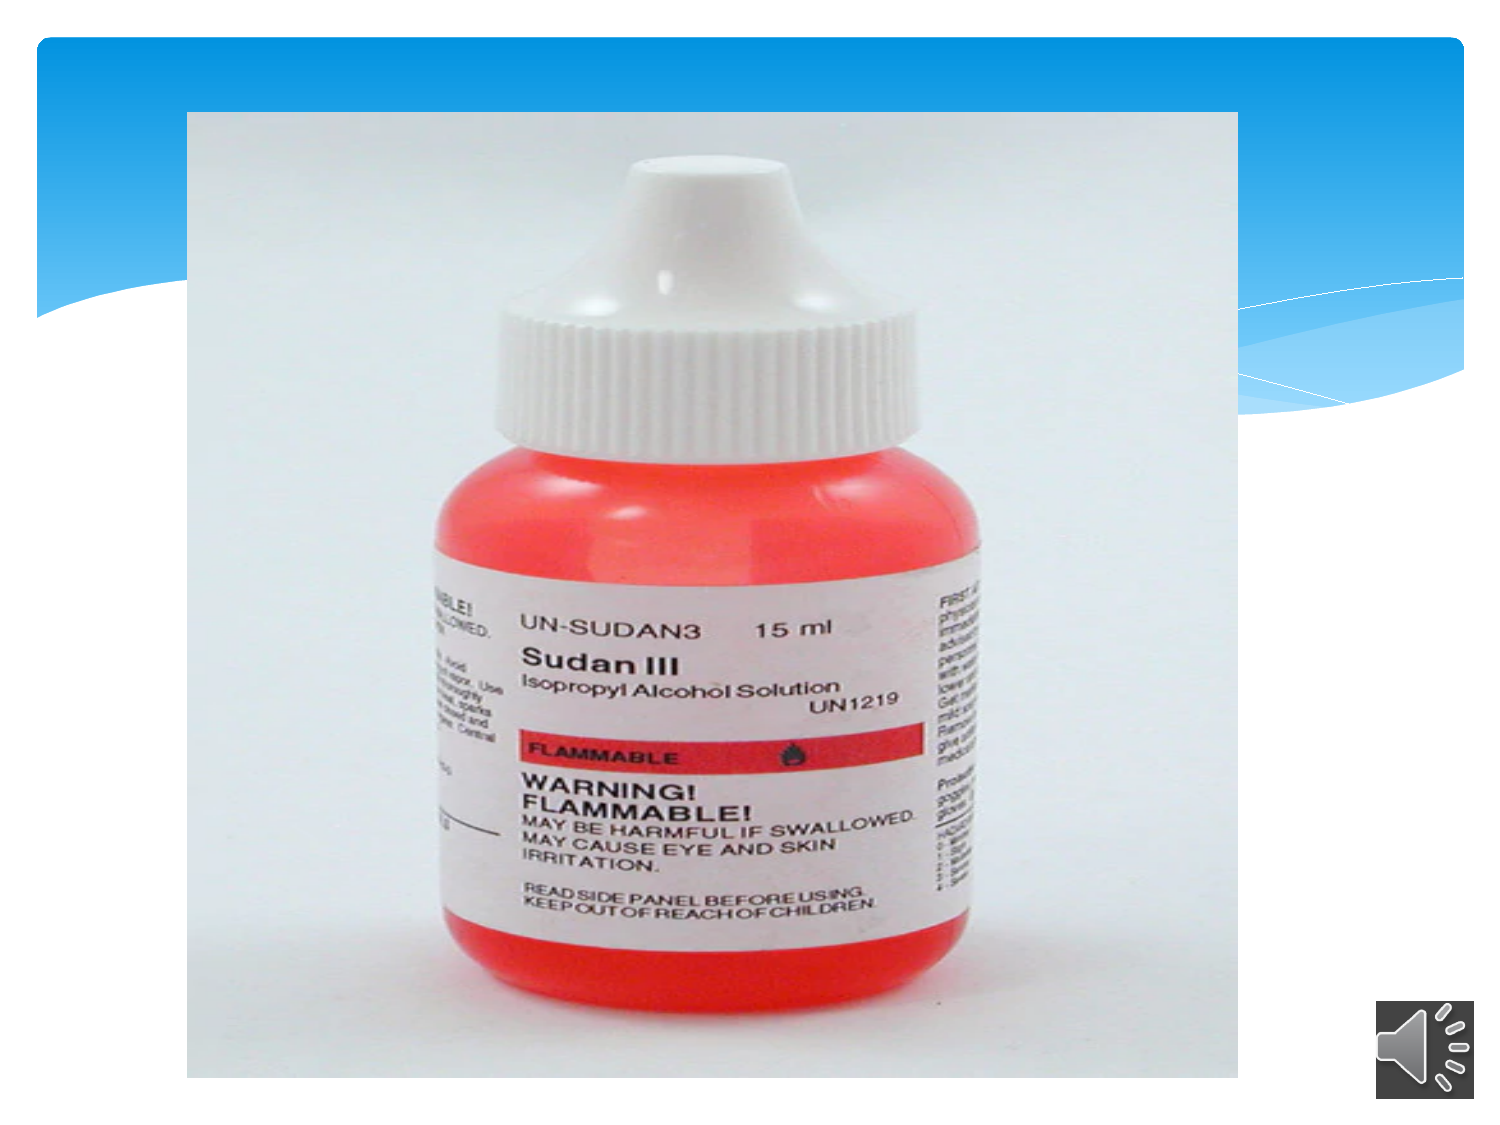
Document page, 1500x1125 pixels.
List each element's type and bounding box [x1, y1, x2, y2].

picture [187, 112, 1238, 1078]
text_box [1374, 999, 1476, 1101]
